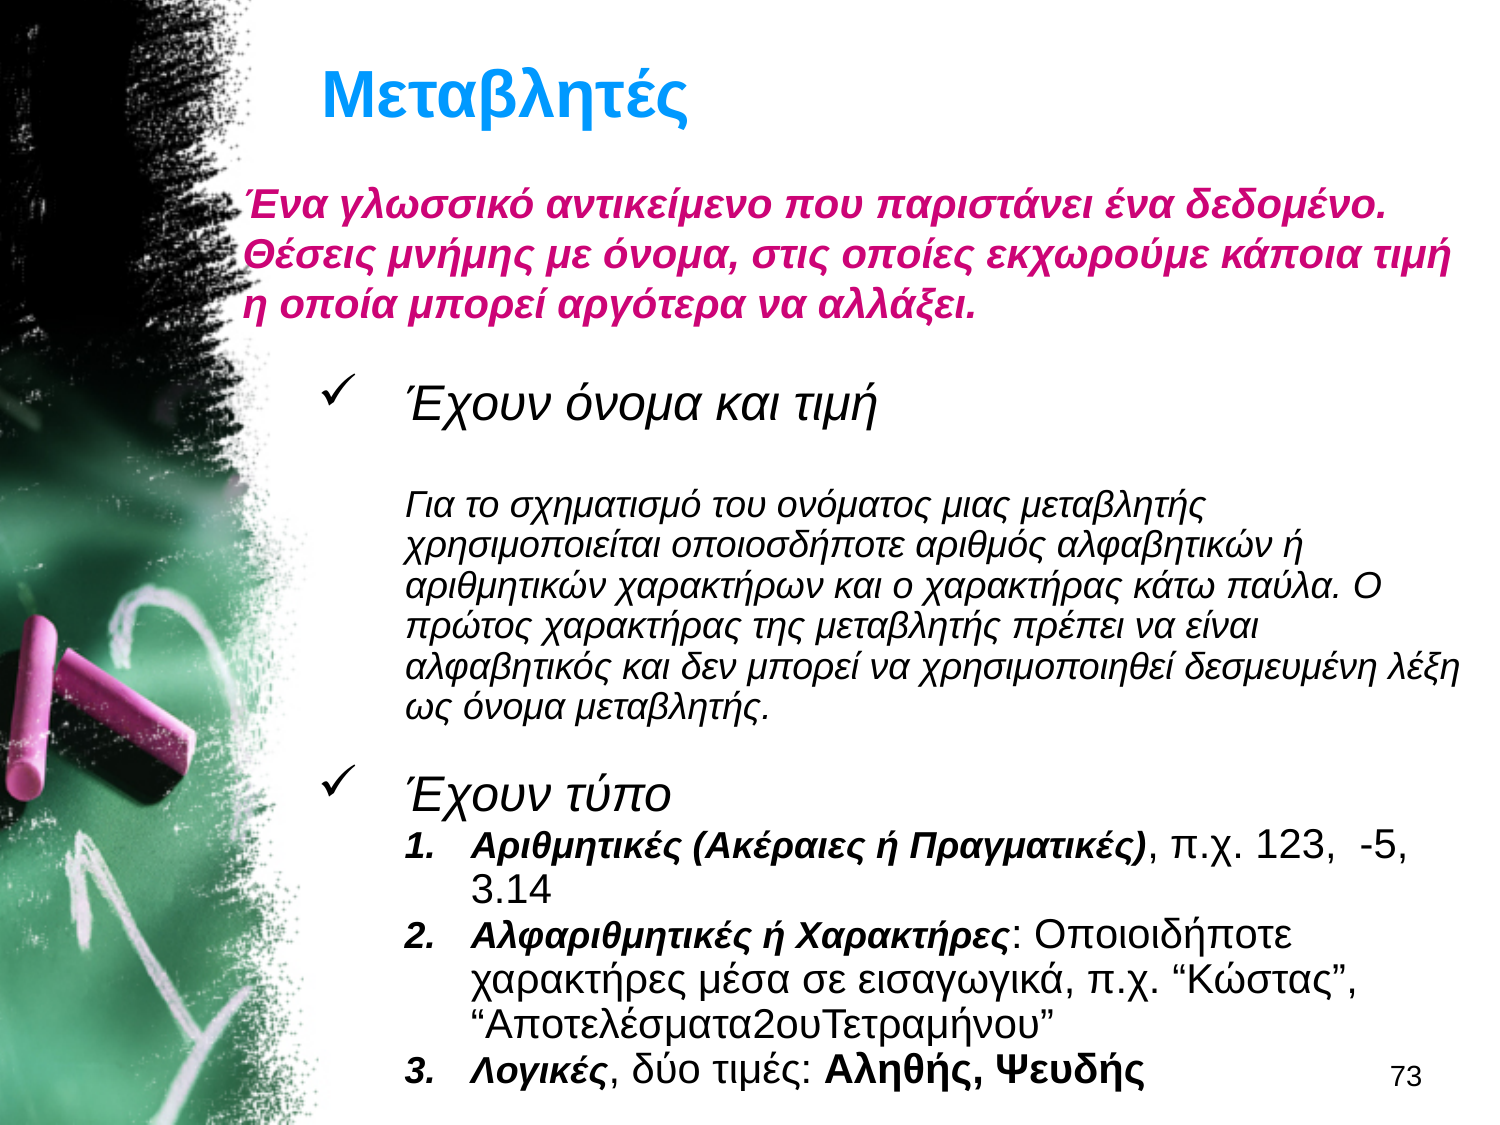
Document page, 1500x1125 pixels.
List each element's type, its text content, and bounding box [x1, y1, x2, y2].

picture [0, 0, 1500, 1125]
slide_number 73 [1212, 1049, 1438, 1125]
title Μεταβλητές [287, 49, 1438, 131]
list Ένα γλωσσικό αντικείμενο που παριστάνει ένα δεδομένο. Θέσεις μνήμης με όνομα, στις οποίες εκχωρούμε κάποια τιμή η οποία μπορεί αργότερα να αλλάξει. Έχουν όνομα και τιμή Για το σχηματισμό του ονόματος μιας μεταβλητής χρησιμοποιείται οποιοσδήποτε αριθμός αλφαβητικών ή αριθμητικών χαρακτήρων και ο χαρακτήρας κάτω παύλα. Ο πρώτος χαρακτήρας της μεταβλητής πρέπει να είναι αλφαβητικός και δεν μπορεί να χρησιμοποιηθεί δεσμευμένη λέξη ως όνομα μεταβλητής. Έχουν τύπο Αριθμητικές (Ακέραιες ή Πραγματικές), π.χ. 123, -5, 3.14 Αλφαριθμητικές ή Χαρακτήρες: Οποιοιδήποτε χαρακτήρες μέσα σε εισαγωγικά, π.χ. “Κώστας”, “Αποτελέσματα2ουΤετραμήνου” Λογικές, δύο τιμές: Αληθής, Ψευδής [227, 169, 1483, 1125]
